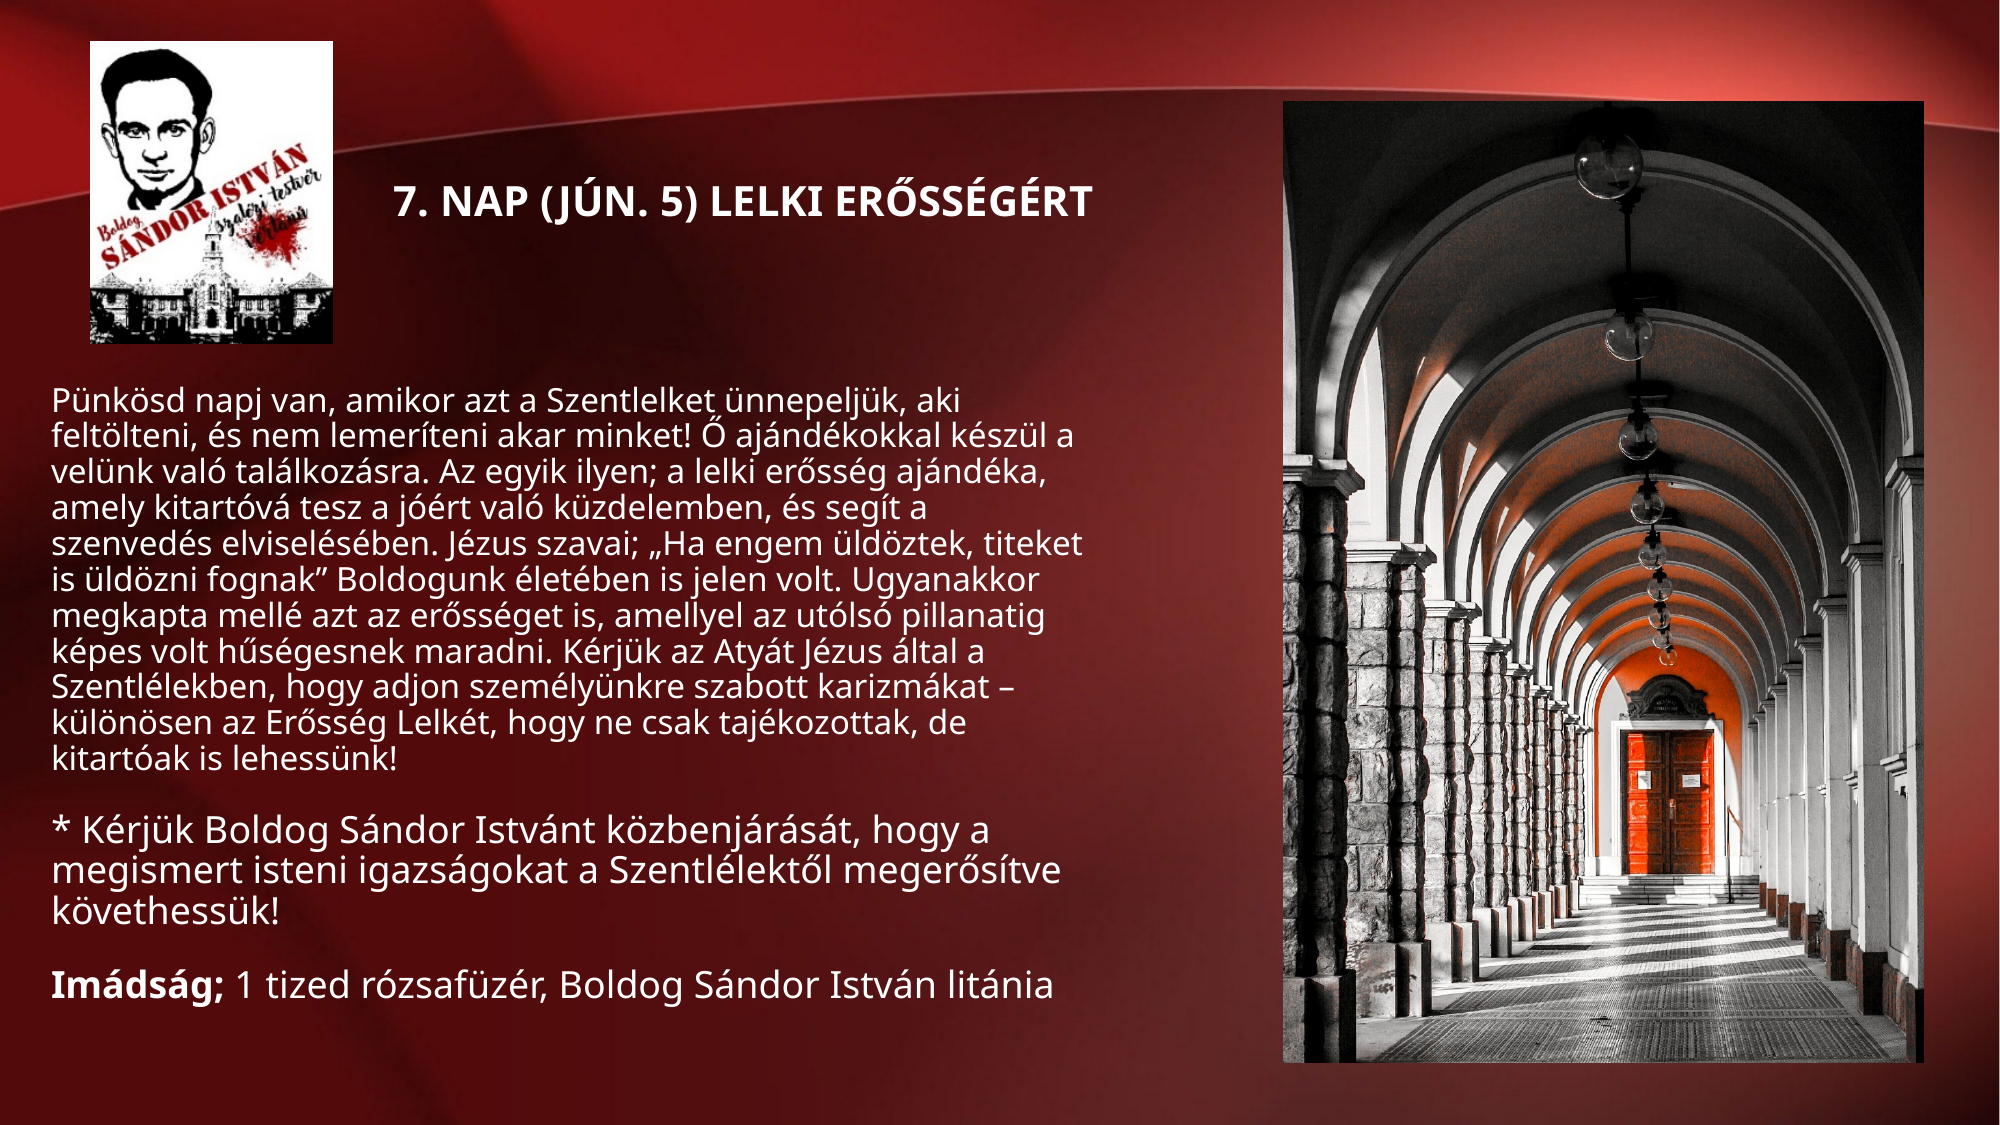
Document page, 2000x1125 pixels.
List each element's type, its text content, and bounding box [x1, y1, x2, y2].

title 7. Nap (jún. 5) lelki erősségért [373, 151, 1225, 235]
picture [0, 0, 2000, 1125]
list Pünkösd napj van, amikor azt a Szentlelket ünnepeljük, aki feltölteni, és nem lemeríteni akar minket! Ő ajándékokkal készül a velünk való találkozásra. Az egyik ilyen; a lelki erősség ajándéka, amely kitartóvá tesz a jóért való küzdelemben, és segít a szenvedés elviselésében. Jézus szavai; „Ha engem üldöztek, titeket is üldözni fognak” Boldogunk életében is jelen volt. Ugyanakkor megkapta mellé azt az erősséget is, amellyel az utólsó pillanatig képes volt hűségesnek maradni. Kérjük az Atyát Jézus által a Szentlélekben, hogy adjon személyünkre szabott karizmákat – különösen az Erősség Lelkét, hogy ne csak tajékozottak, de kitartóak is lehessünk! * Kérjük Boldog Sándor Istvánt közbenjárását, hogy a megismert isteni igazságokat a Szentlélektől megerősítve követhessük! Imádság; 1 tized rózsafüzér, Boldog Sándor István litánia [31, 373, 1118, 1125]
